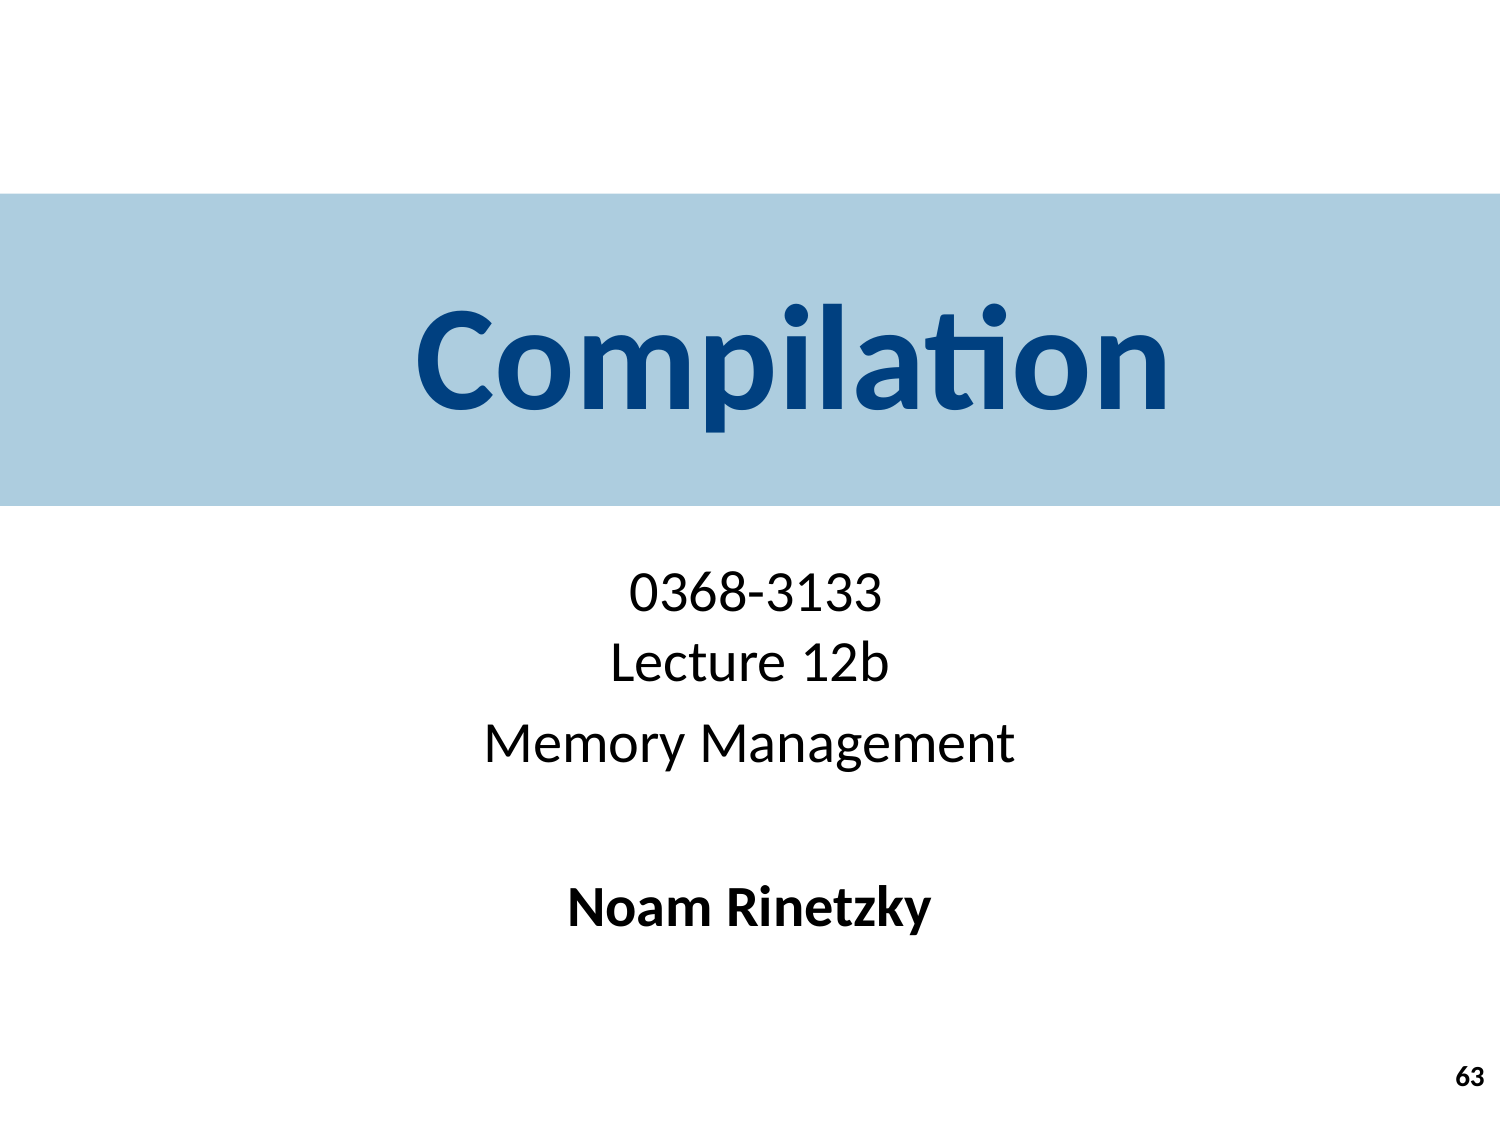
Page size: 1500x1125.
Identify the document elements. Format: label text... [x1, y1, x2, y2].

subtitle 0368-3133 Lecture 12b Memory Management Noam Rinetzky [0, 545, 1500, 747]
title Compilation [0, 193, 1500, 506]
slide_number 63 [1187, 1049, 1500, 1125]
